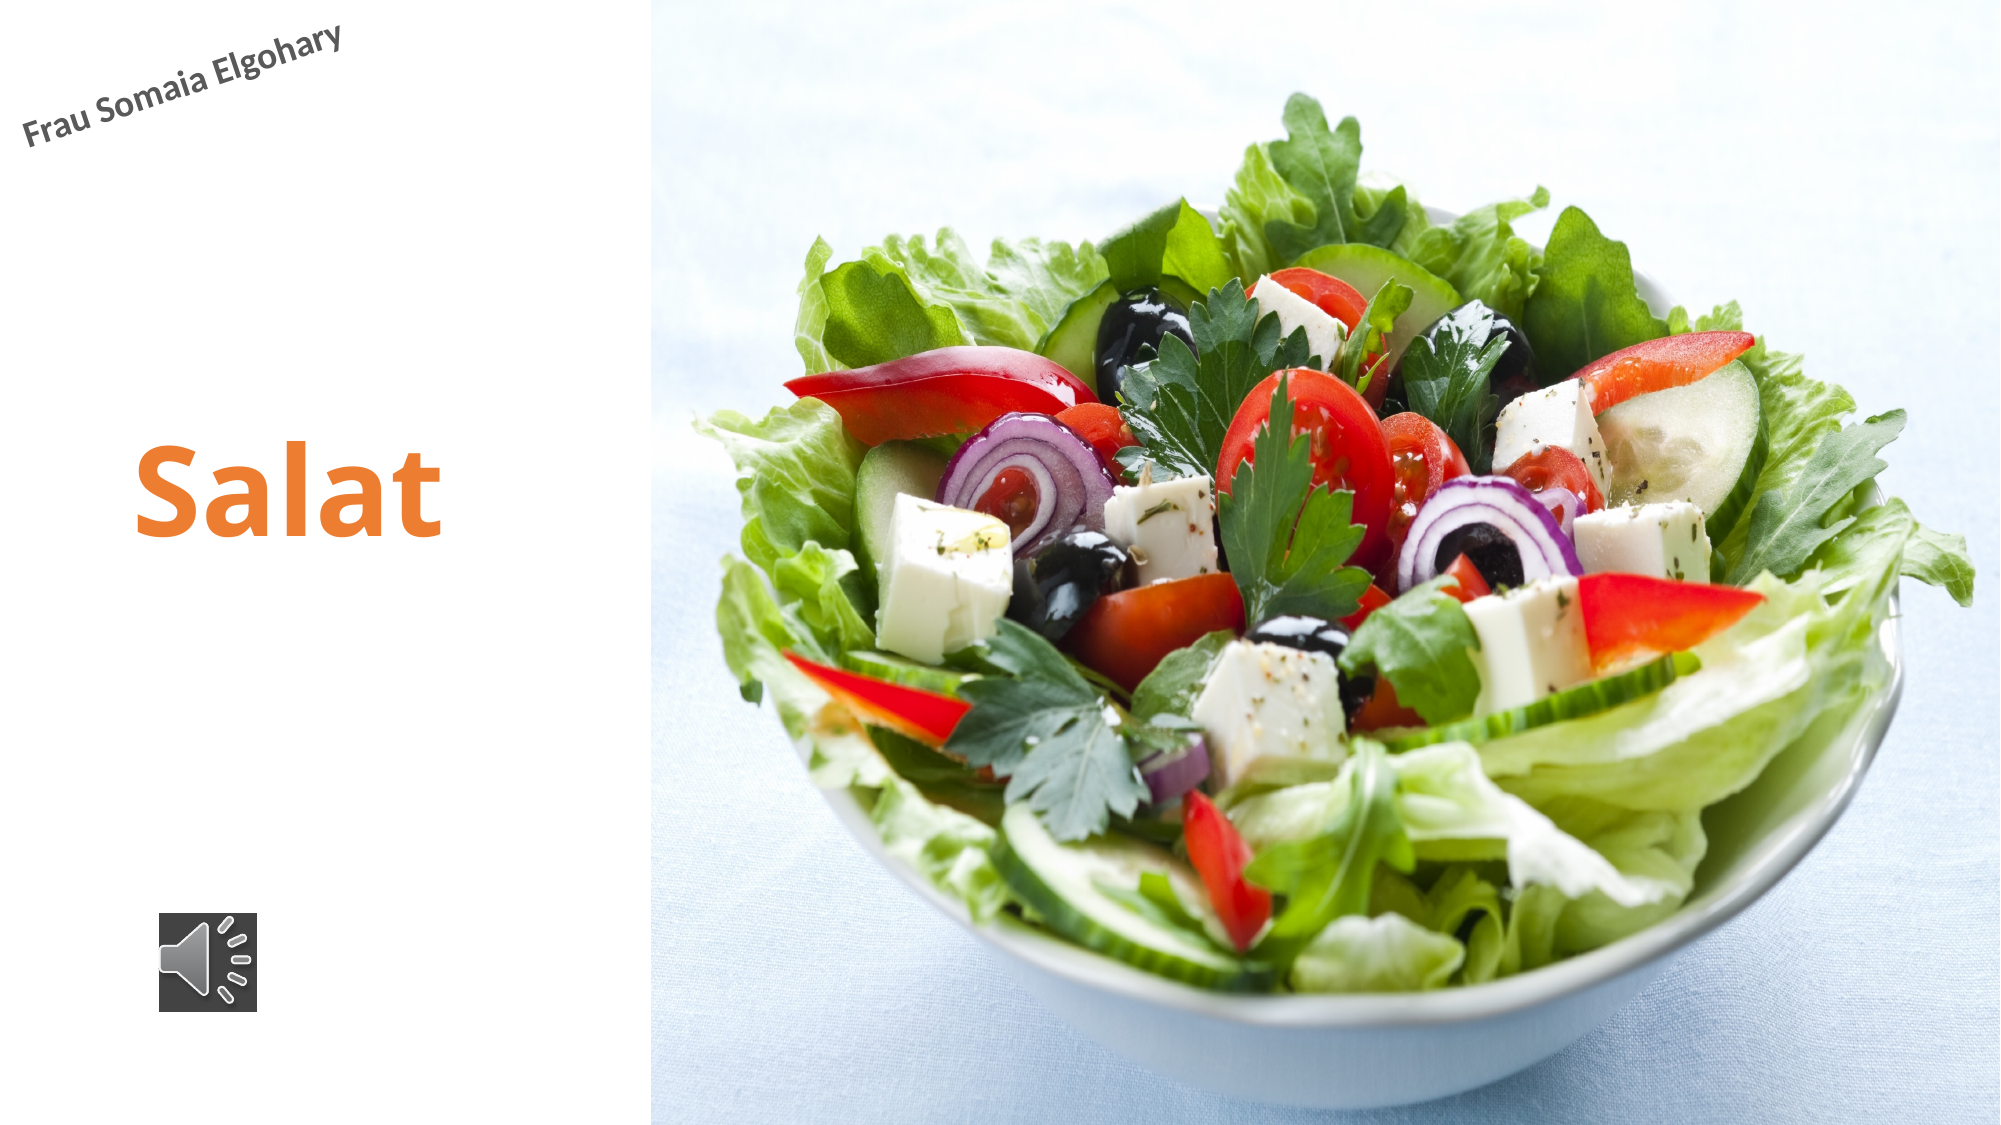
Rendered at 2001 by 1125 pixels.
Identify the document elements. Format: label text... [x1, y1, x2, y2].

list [650, 0, 2000, 1125]
picture [157, 912, 258, 1013]
title Salat [117, 386, 650, 605]
